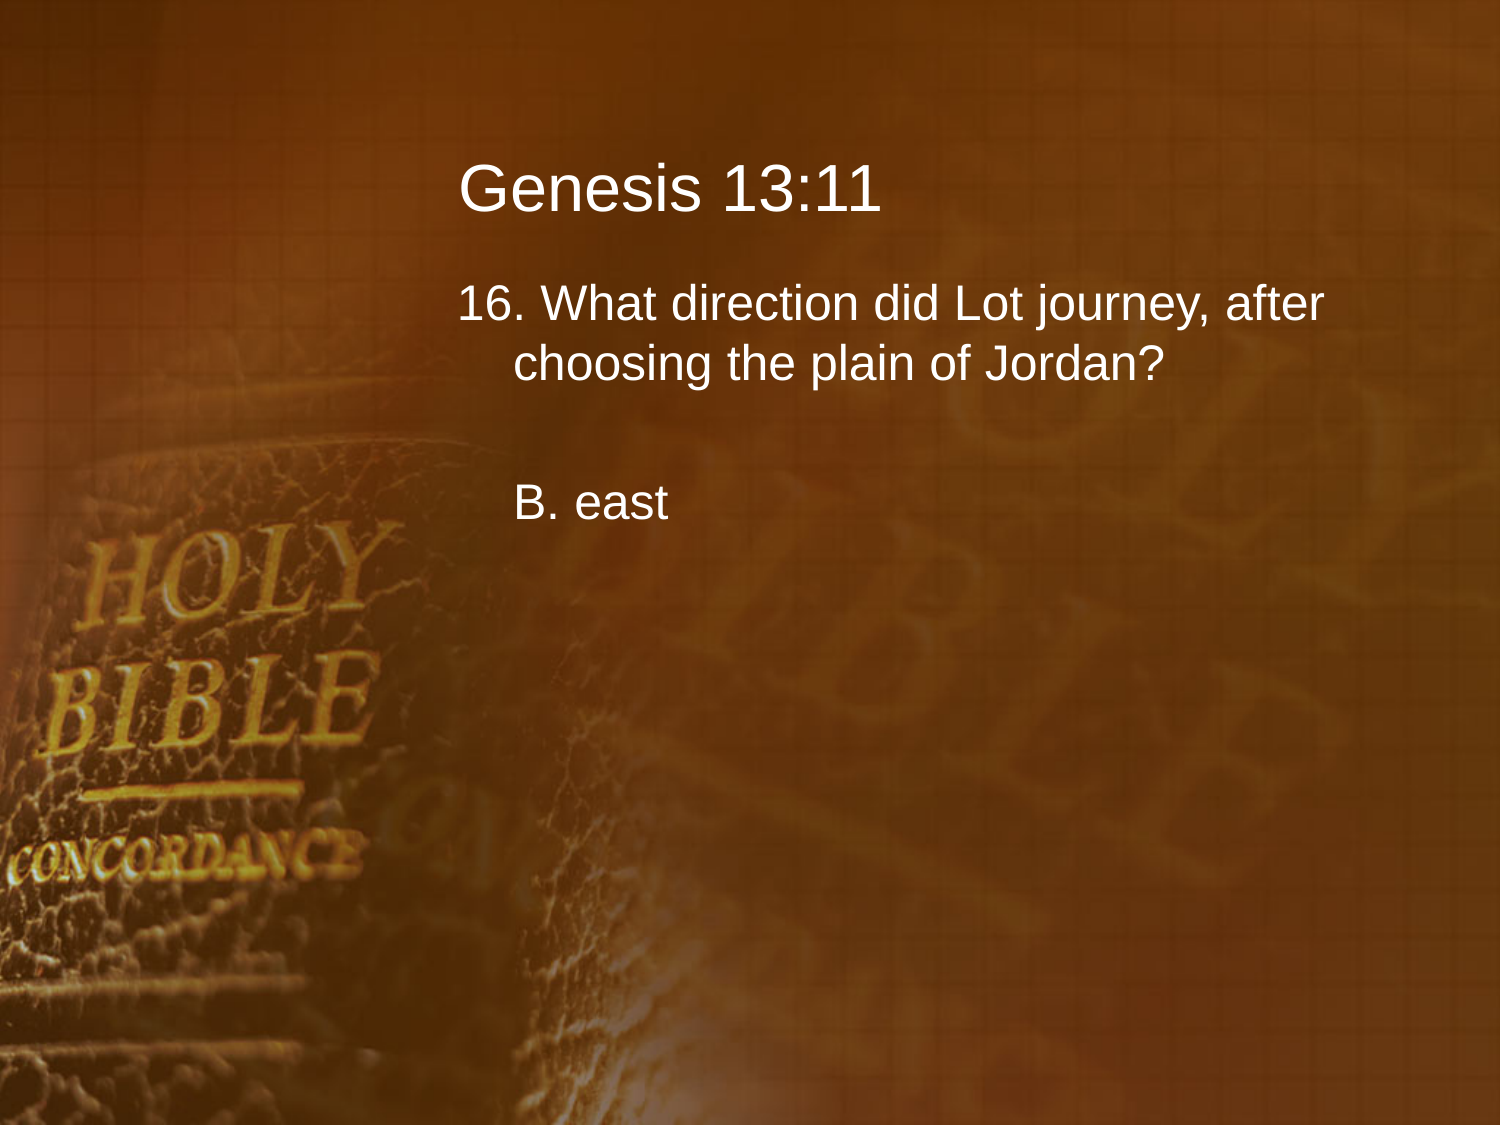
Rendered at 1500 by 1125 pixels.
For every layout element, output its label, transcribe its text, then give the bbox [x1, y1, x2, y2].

title Genesis 13:11 [443, 44, 1480, 233]
list 16. What direction did Lot journey, after choosing the plain of Jordan? B. east [441, 262, 1480, 1006]
picture [0, 0, 1500, 1125]
